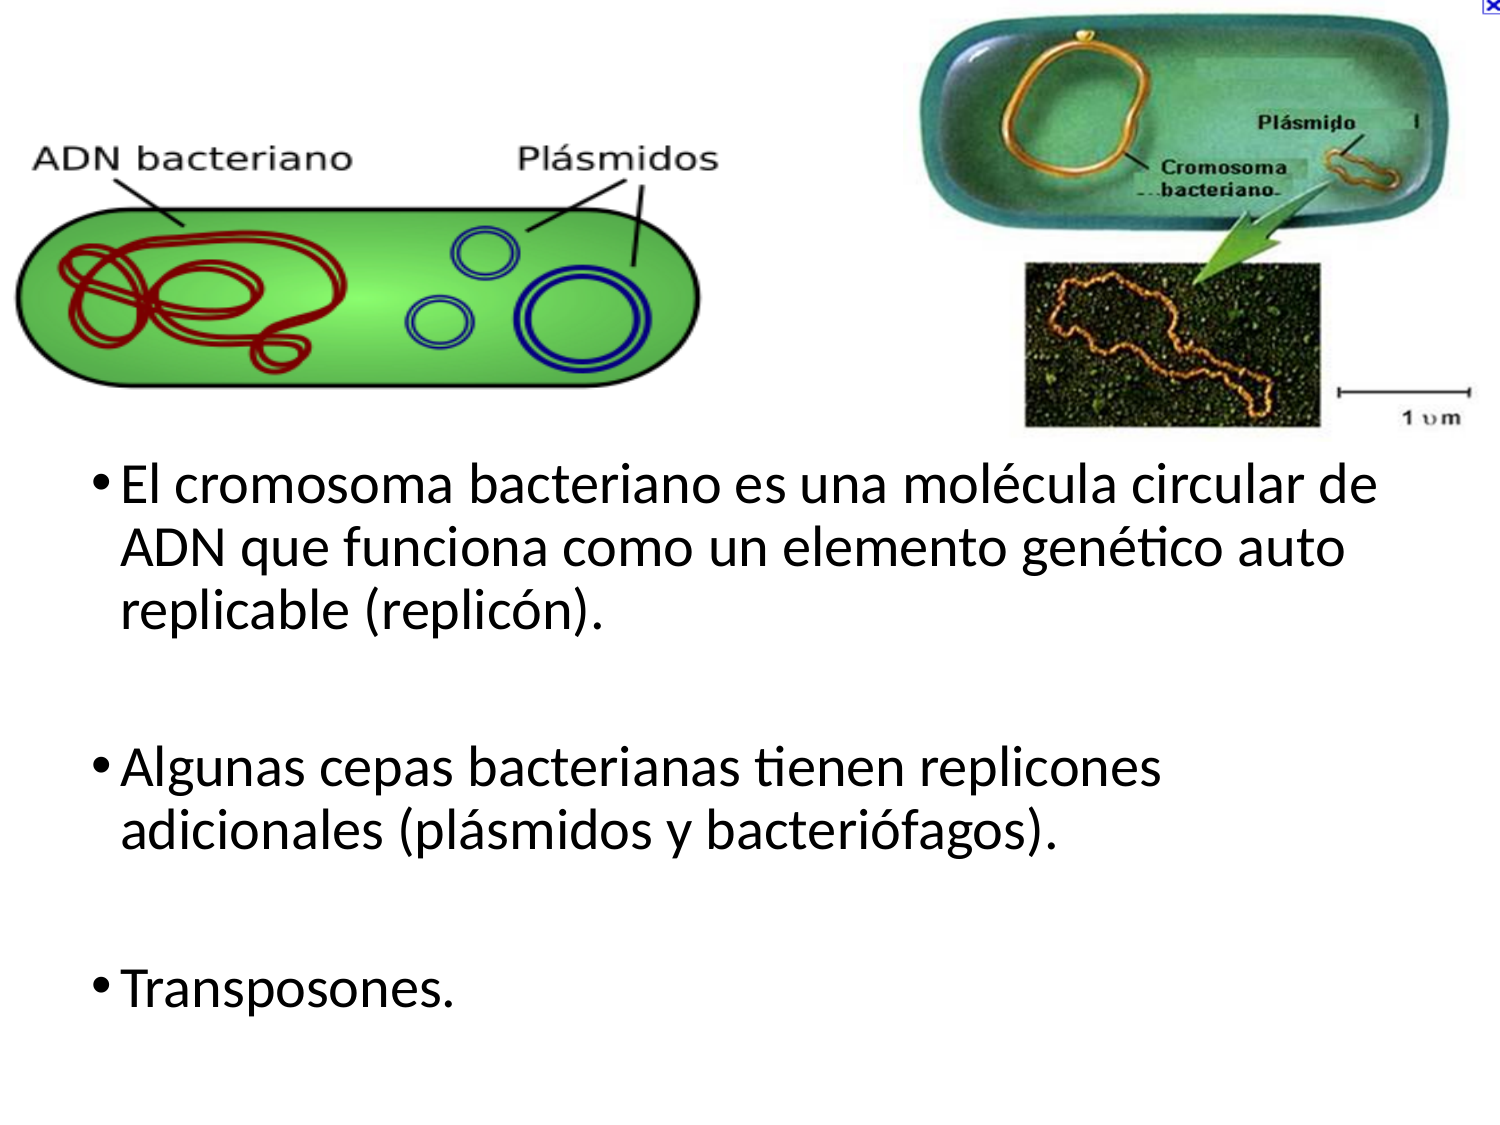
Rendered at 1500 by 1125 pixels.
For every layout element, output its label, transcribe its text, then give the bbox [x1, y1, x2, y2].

list El cromosoma bacteriano es una molécula circular de ADN que funciona como un elemento genético auto replicable (replicón). Algunas cepas bacterianas tienen replicones adicionales (plásmidos y bacteriófagos). Transposones. [76, 385, 1436, 1047]
picture [903, 0, 1500, 445]
picture [3, 137, 730, 404]
